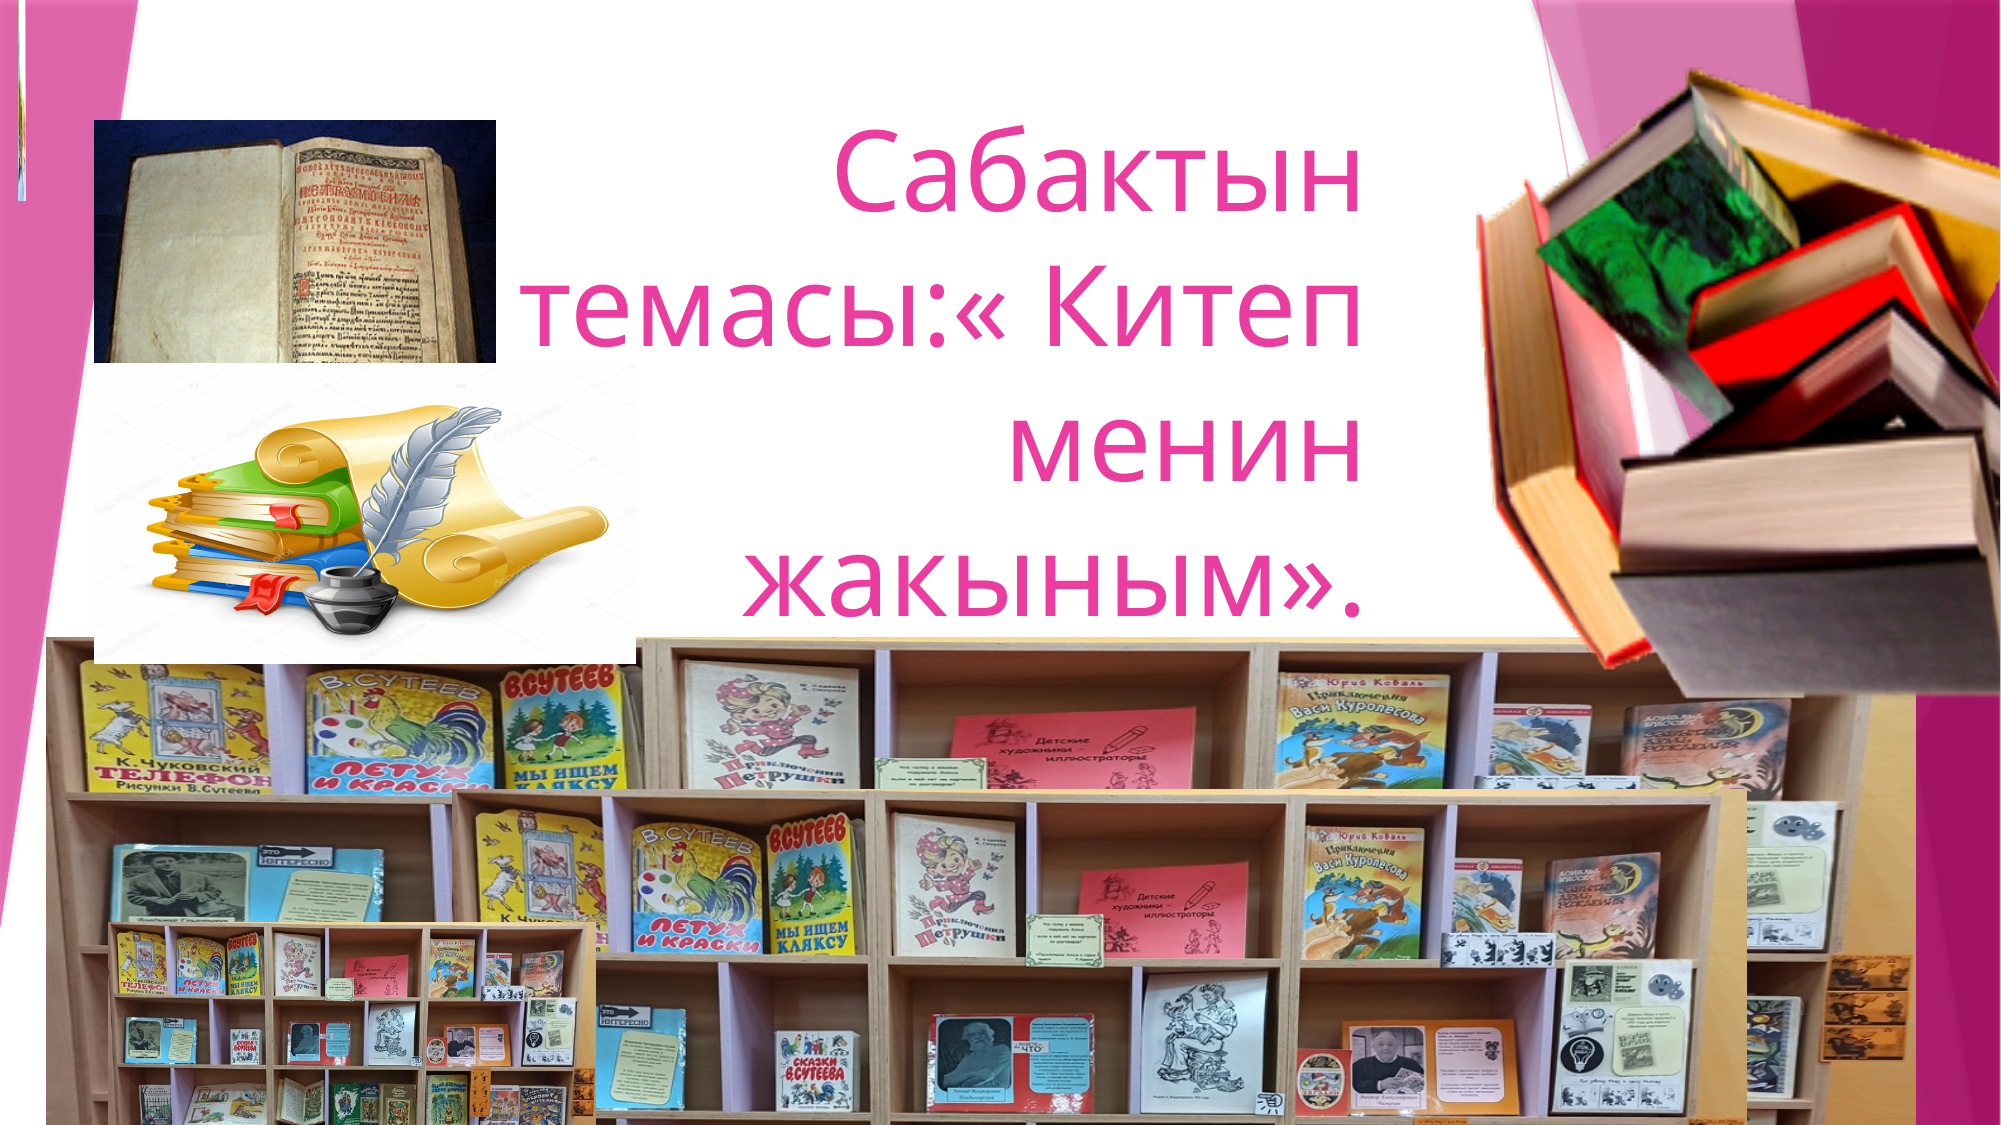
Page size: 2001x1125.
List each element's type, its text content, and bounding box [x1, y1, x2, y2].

picture [17, 0, 26, 202]
subtitle Сабак [0, 0, 2000, 786]
picture [46, 45, 2000, 1125]
